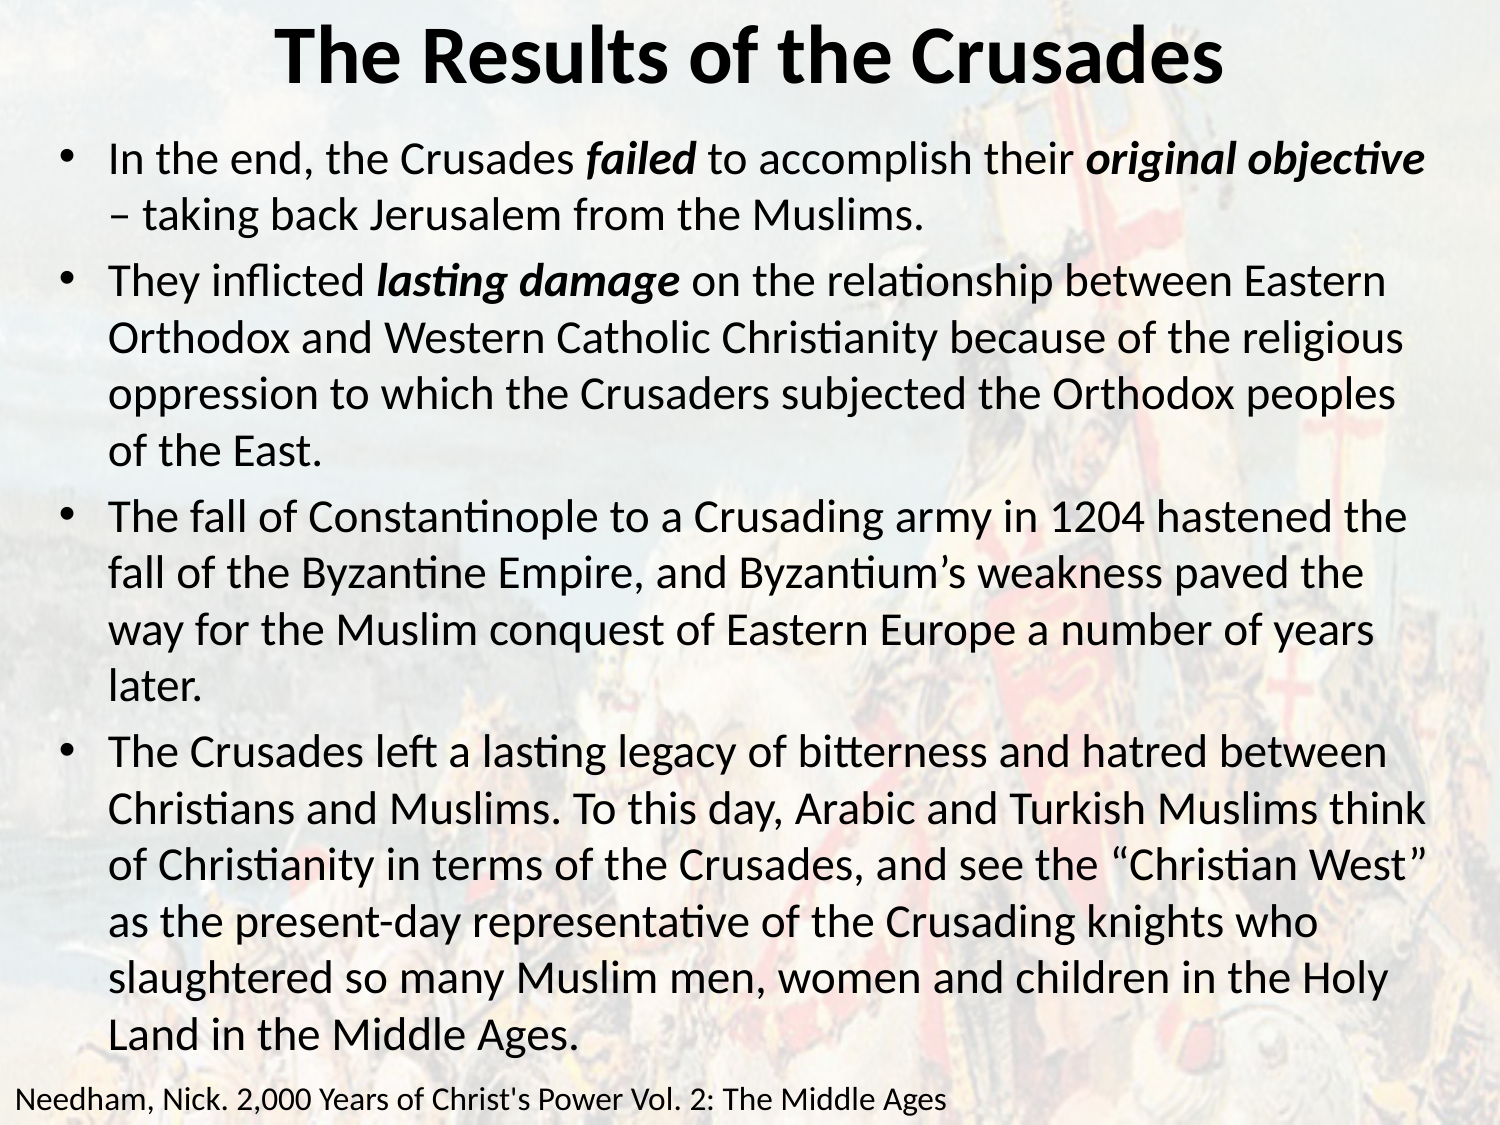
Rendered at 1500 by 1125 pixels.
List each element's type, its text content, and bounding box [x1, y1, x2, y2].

title The Results of the Crusades [0, 0, 1500, 100]
list In the end, the Crusades failed to accomplish their original objective – taking back Jerusalem from the Muslims. They inflicted lasting damage on the relationship between Eastern Orthodox and Western Catholic Christianity because of the religious oppression to which the Crusaders subjected the Orthodox peoples of the East. The fall of Constantinople to a Crusading army in 1204 hastened the fall of the Byzantine Empire, and Byzantium’s weakness paved the way for the Muslim conquest of Eastern Europe a number of years later. The Crusades left a lasting legacy of bitterness and hatred between Christians and Muslims. To this day, Arabic and Turkish Muslims think of Christianity in terms of the Crusades, and see the “Christian West” as the present-day representative of the Crusading knights who slaughtered so many Muslim men, women and children in the Holy Land in the Middle Ages. [43, 119, 1457, 1069]
text_box Needham, Nick. 2,000 Years of Christ's Power Vol. 2: The Middle Ages [0, 1069, 1500, 1125]
